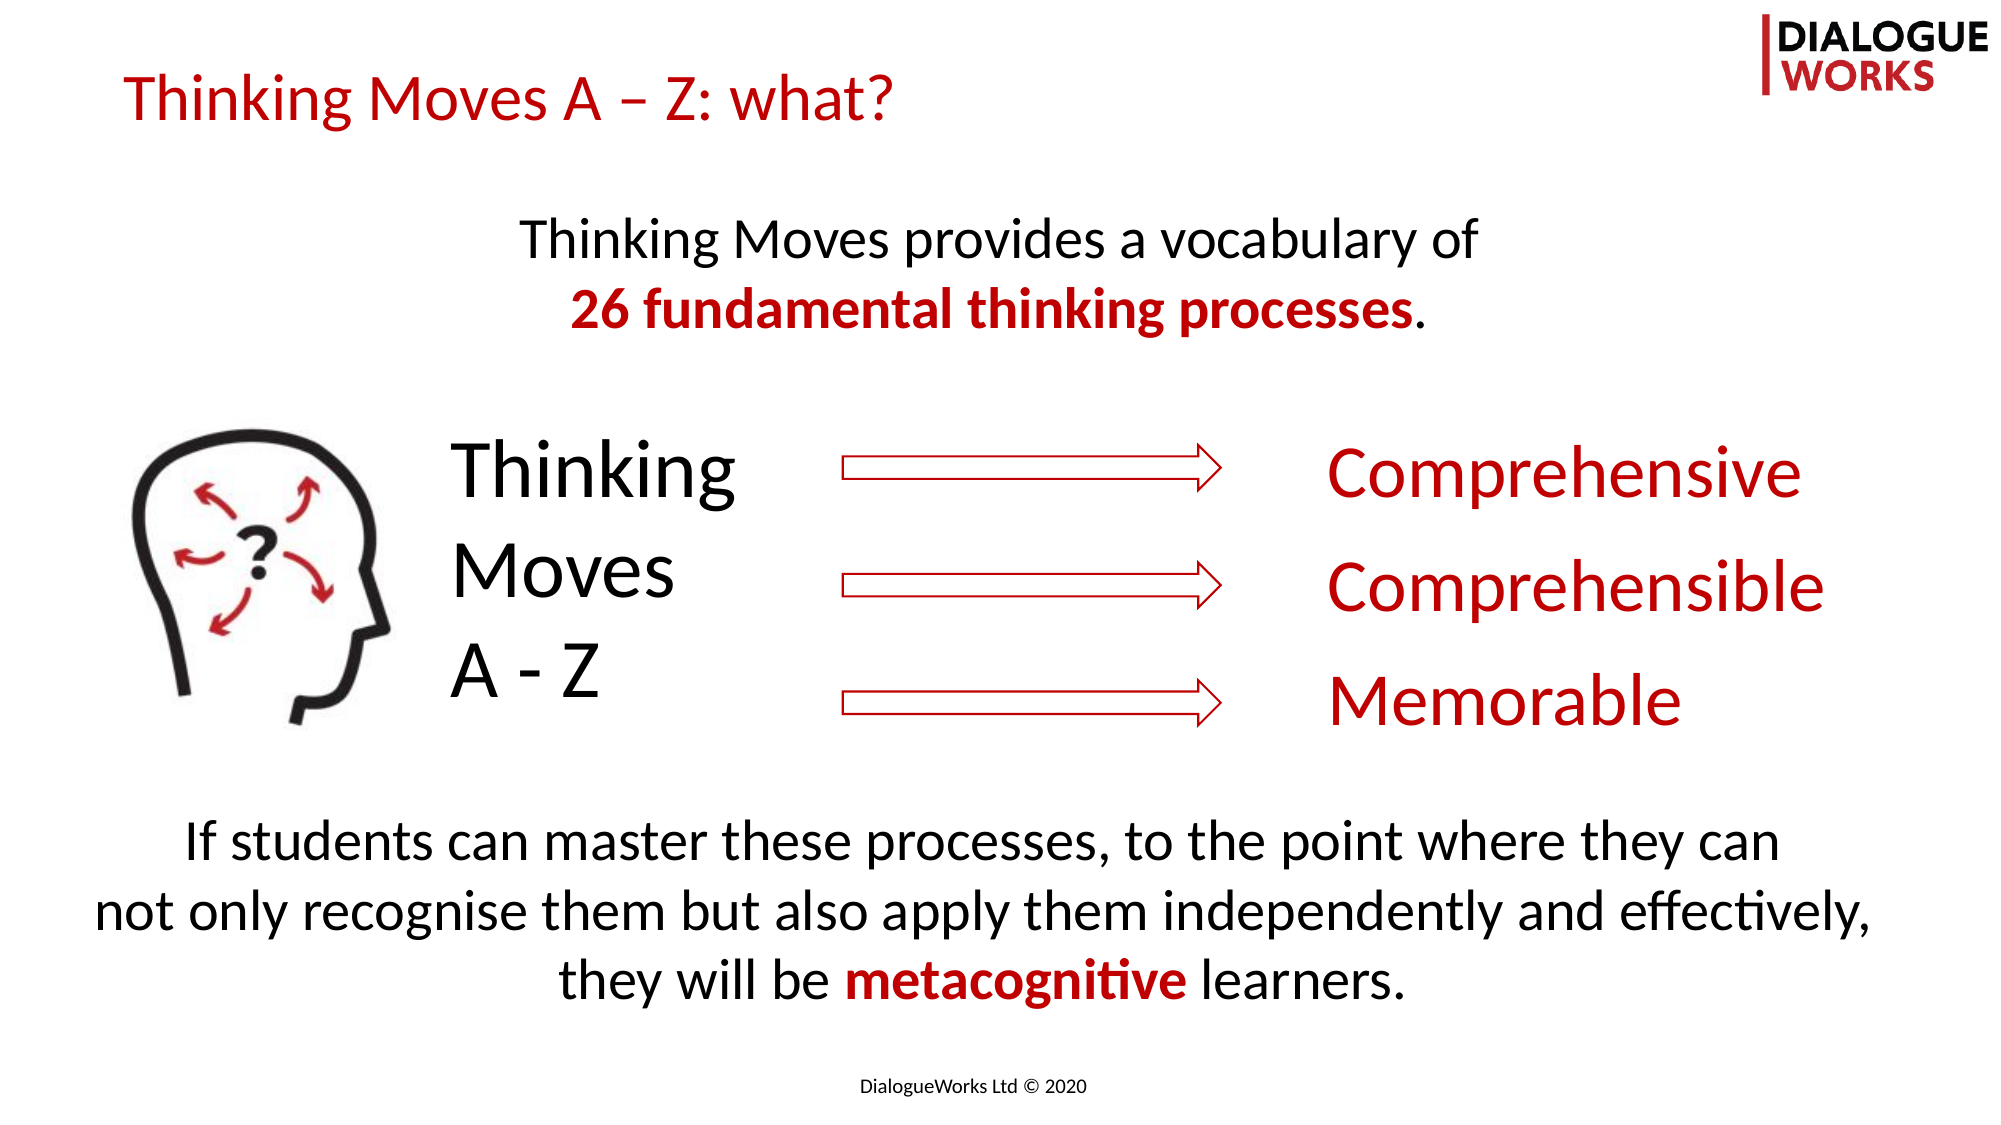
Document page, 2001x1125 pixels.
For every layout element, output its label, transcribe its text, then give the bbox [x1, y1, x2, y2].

text_box Thinking Moves provides a vocabulary of 26 fundamental thinking processes. [31, 193, 1968, 348]
picture [1754, 4, 1994, 104]
text_box [841, 560, 1223, 611]
list Thinking Moves A – Z: what? [108, 54, 1578, 160]
text_box Comprehensible [1313, 528, 1842, 634]
text_box Comprehensive [1313, 414, 1818, 520]
text_box [841, 677, 1223, 728]
text_box [841, 442, 1223, 493]
text_box Memorable [1312, 642, 1698, 748]
text_box If students can master these processes, to the point where they can not only recognise them but also apply them independently and effectively, they will be metacognitive learners. [76, 794, 1904, 1019]
text_box Thinking Moves A - Z [435, 407, 771, 722]
picture [108, 392, 411, 749]
